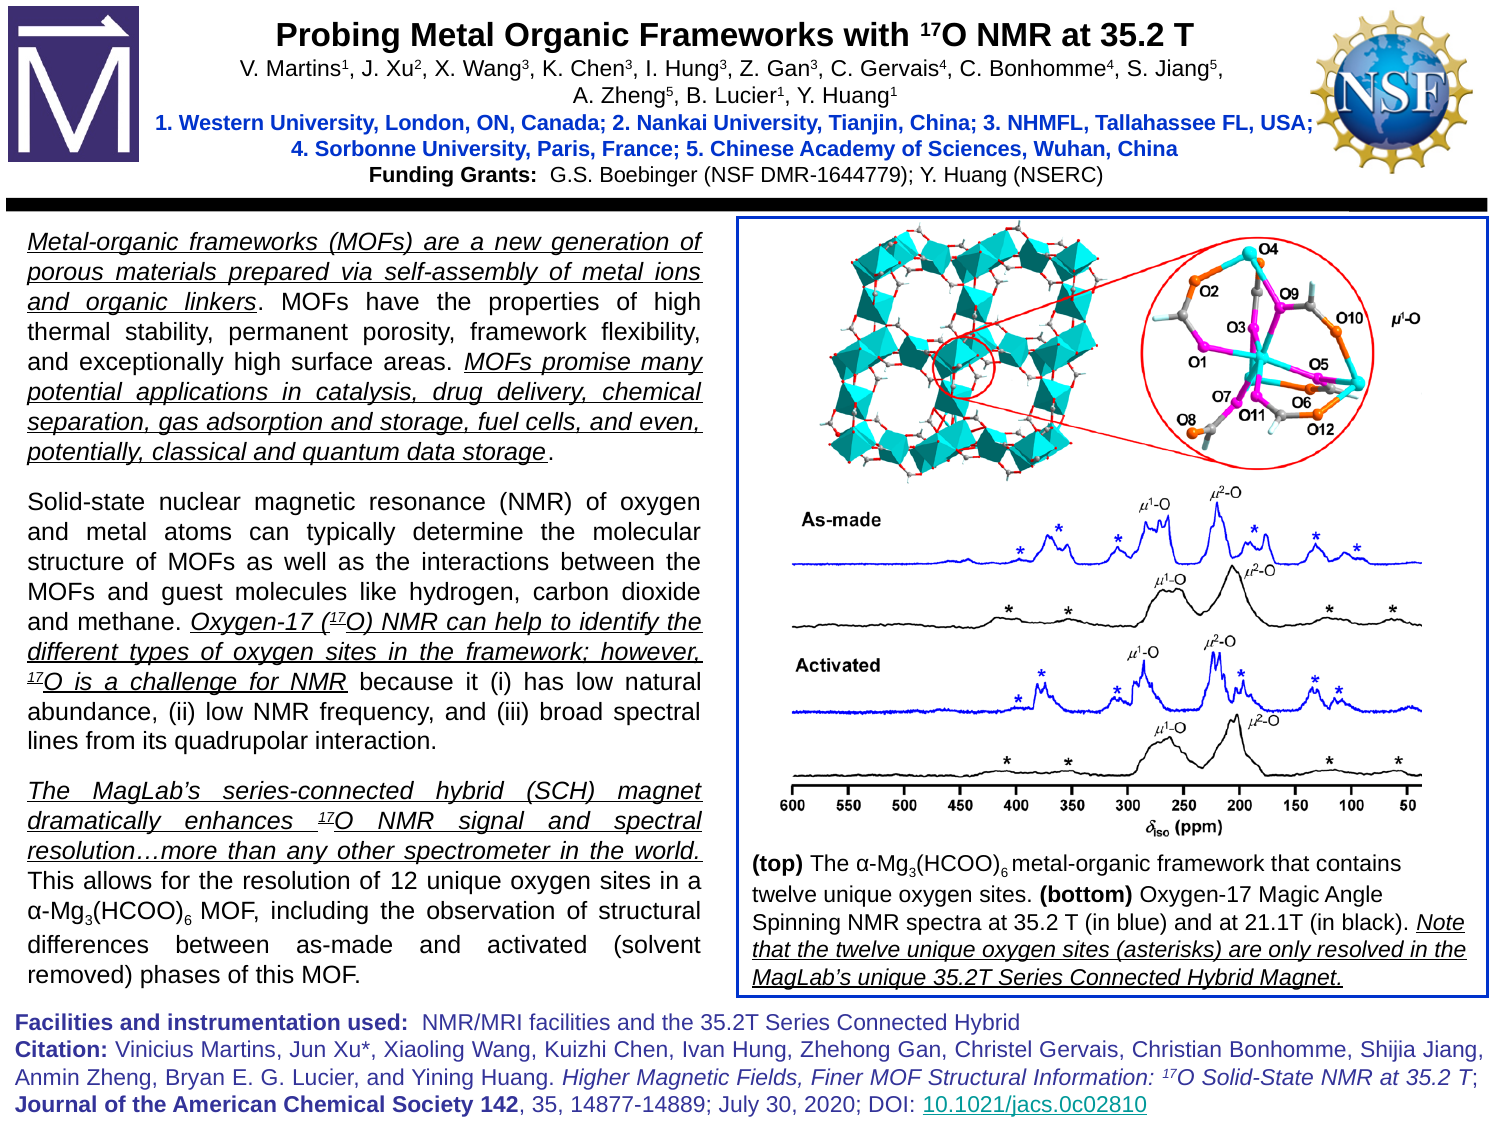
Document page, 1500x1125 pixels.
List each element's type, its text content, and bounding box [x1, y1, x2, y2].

text_box [737, 217, 1488, 997]
text_box Metal-organic frameworks (MOFs) are a new generation of porous materials prepared via self-assembly of metal ions and organic linkers. MOFs have the properties of high thermal stability, permanent porosity, framework flexibility, and exceptionally high surface areas. MOFs promise many potential applications in catalysis, drug delivery, chemical separation, gas adsorption and storage, fuel cells, and even, potentially, classical and quantum data storage. Solid-state nuclear magnetic resonance (NMR) of oxygen and metal atoms can typically determine the molecular structure of MOFs as well as the interactions between the MOFs and guest molecules like hydrogen, carbon dioxide and methane. Oxygen-17 (17O) NMR can help to identify the different types of oxygen sites in the framework; however, 17O is a challenge for NMR because it (i) has low natural abundance, (ii) low NMR frequency, and (iii) broad spectral lines from its quadrupolar interaction. The MagLab’s series-connected hybrid (SCH) magnet dramatically enhances 17O NMR signal and spectral resolution…more than any other spectrometer in the world. This allows for the resolution of 12 unique oxygen sites in a α-Mg3(HCOO)6 MOF, including the observation of structural differences between as-made and activated (solvent removed) phases of this MOF. [12, 218, 718, 996]
picture [8, 6, 139, 163]
text_box Facilities and instrumentation used: NMR/MRI facilities and the 35.2T Series Connected Hybrid Citation: Vinicius Martins, Jun Xu*, Xiaoling Wang, Kuizhi Chen, Ivan Hung, Zhehong Gan, Christel Gervais, Christian Bonhomme, Shijia Jiang, Anmin Zheng, Bryan E. G. Lucier, and Yining Huang. Higher Magnetic Fields, Finer MOF Structural Information: 17O Solid-State NMR at 35.2 T; Journal of the American Chemical Society 142, 35, 14877-14889; July 30, 2020; DOI: 10.1021/jacs.0c02810 [0, 999, 1500, 1125]
picture [1307, 7, 1476, 176]
text_box Probing Metal Organic Frameworks with 17O NMR at 35.2 T V. Martins1, J. Xu2, X. Wang3, K. Chen3, I. Hung3, Z. Gan3, C. Gervais4, C. Bonhomme4, S. Jiang5, A. Zheng5, B. Lucier1, Y. Huang1 1. Western University, London, ON, Canada; 2. Nankai University, Tianjin, China; 3. NHMFL, Tallahassee FL, USA; 4. Sorbonne University, Paris, France; 5. Chinese Academy of Sciences, Wuhan, China Funding Grants: G.S. Boebinger (NSF DMR-1644779); Y. Huang (NSERC) [138, 6, 1332, 195]
picture [772, 214, 1422, 839]
